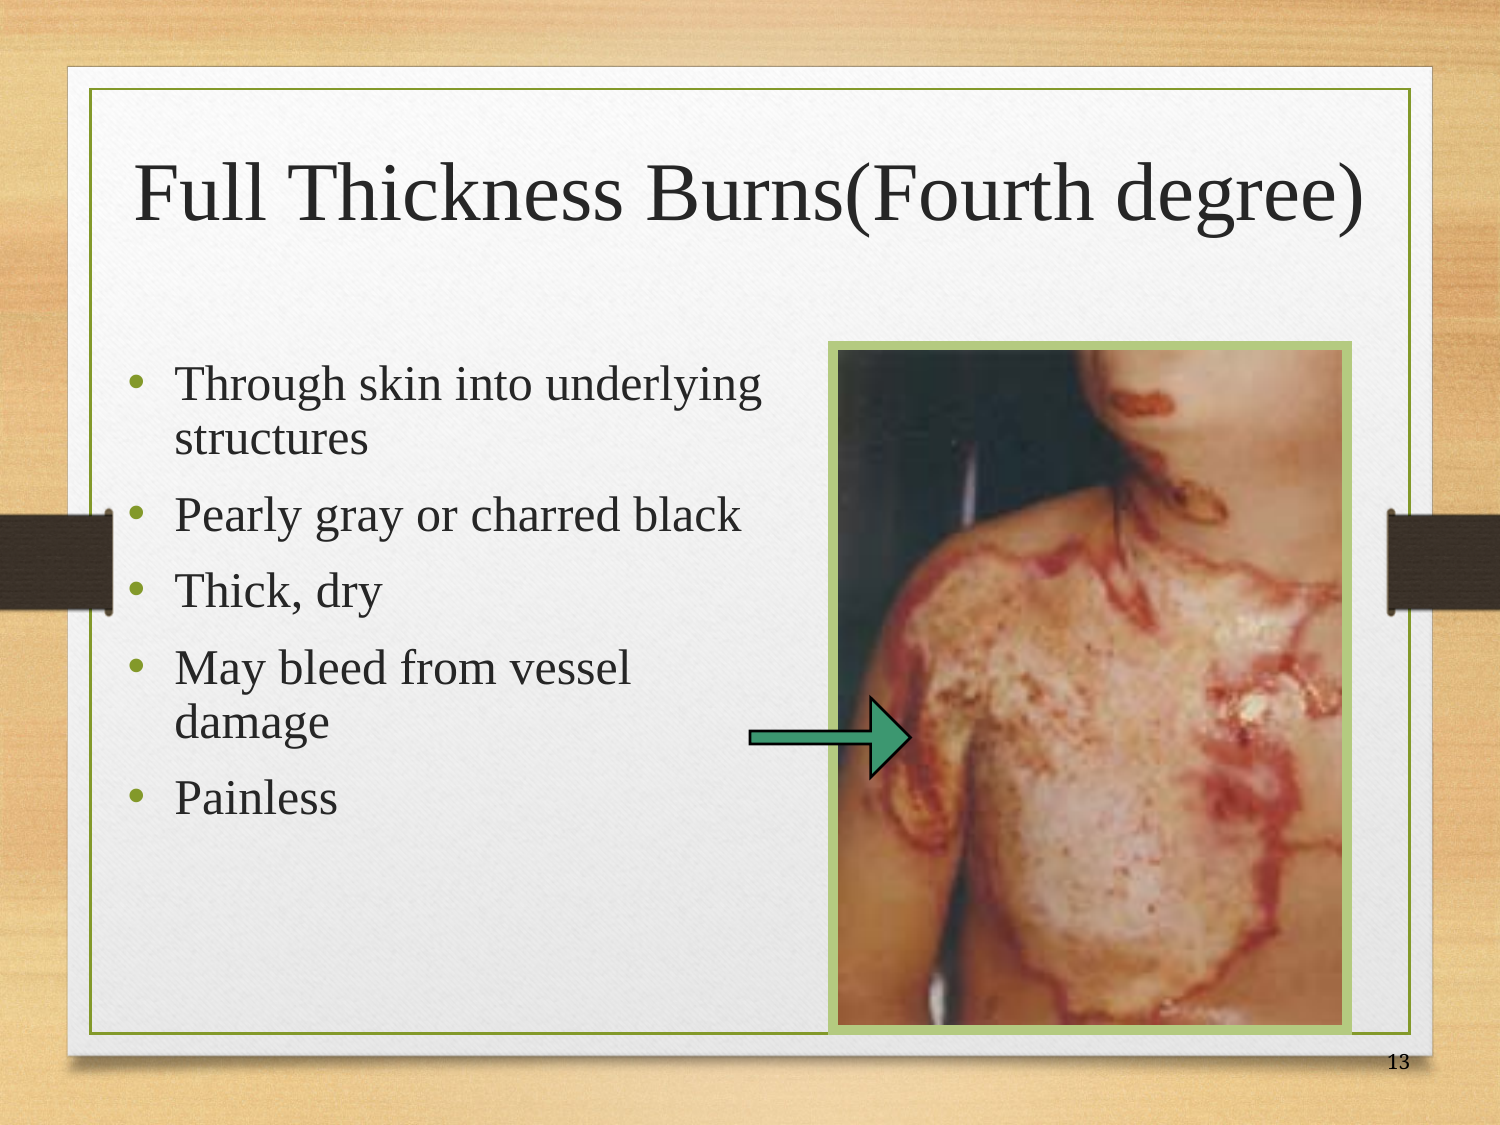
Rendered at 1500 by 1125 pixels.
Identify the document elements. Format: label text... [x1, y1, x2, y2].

list Through skin into underlying structures Pearly gray or charred black Thick, dry May bleed from vessel damage Painless [37, 350, 800, 1025]
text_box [837, 349, 1343, 1026]
title Full Thickness Burns(Fourth degree) [75, 75, 1425, 300]
text_box 13 [1074, 1024, 1425, 1100]
picture [0, 0, 1500, 1125]
text_box [750, 730, 832, 744]
